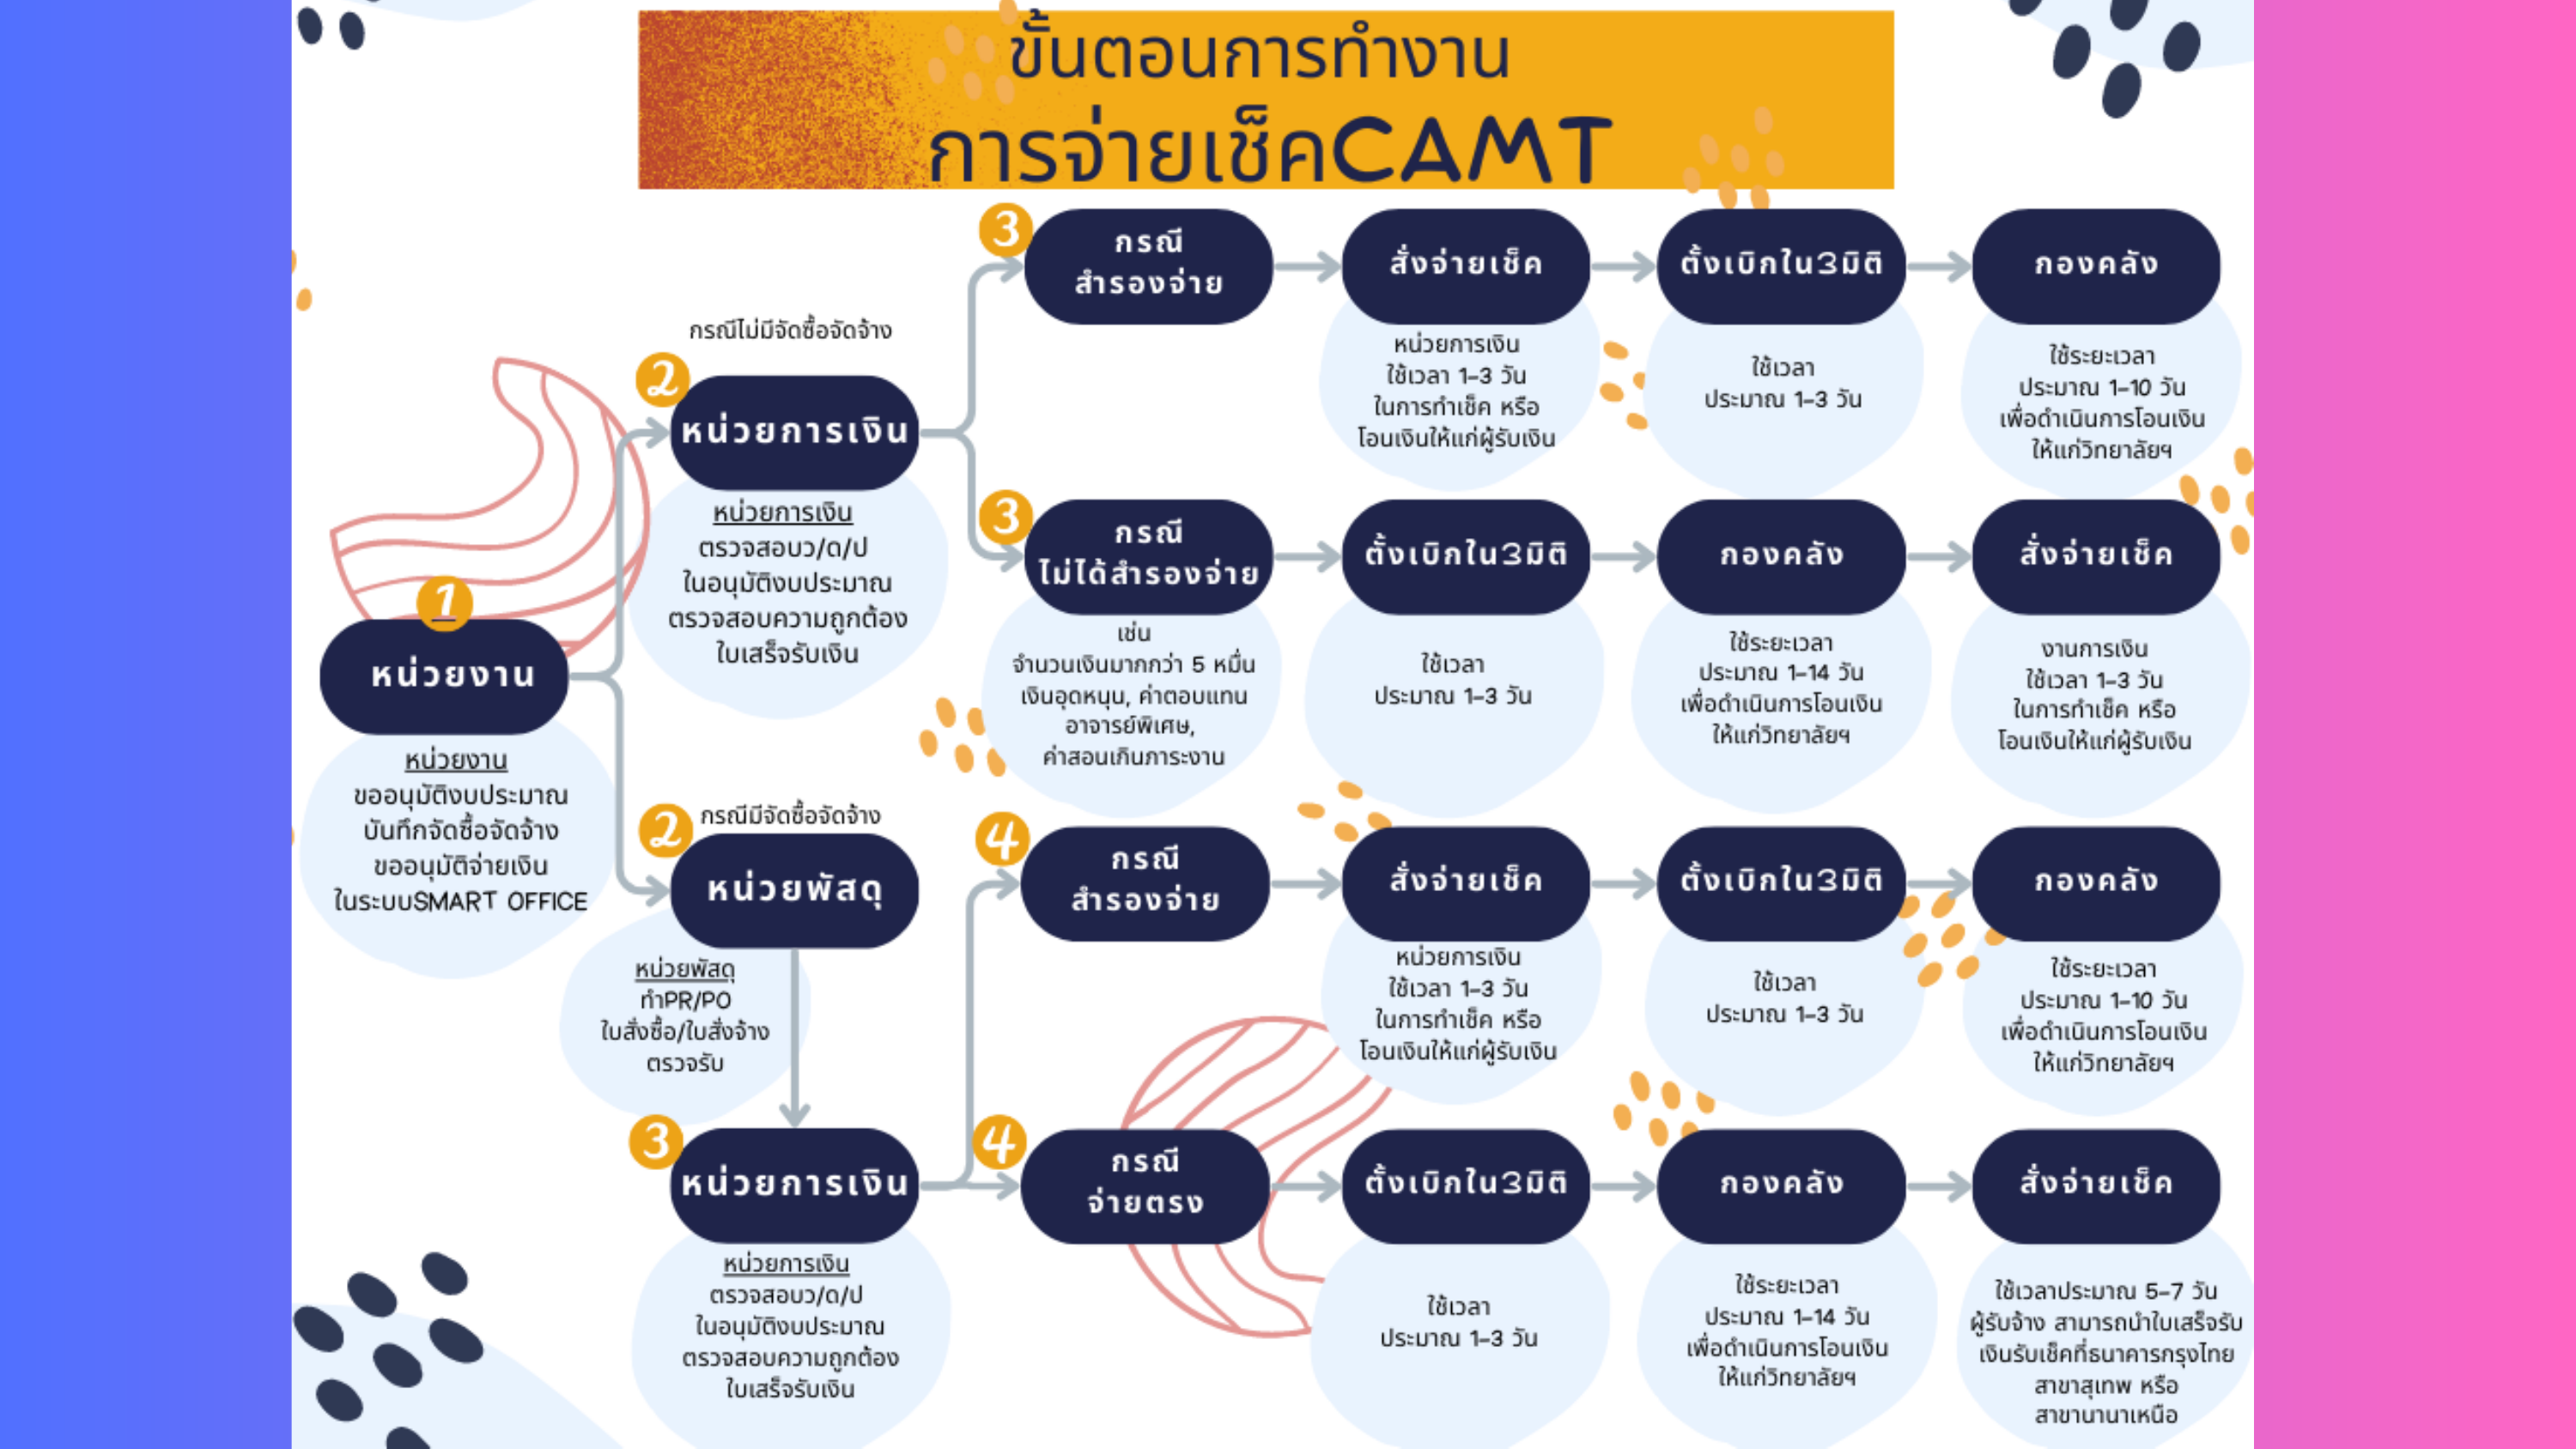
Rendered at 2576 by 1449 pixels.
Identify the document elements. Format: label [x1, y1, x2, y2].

text_box [291, 0, 2254, 1449]
